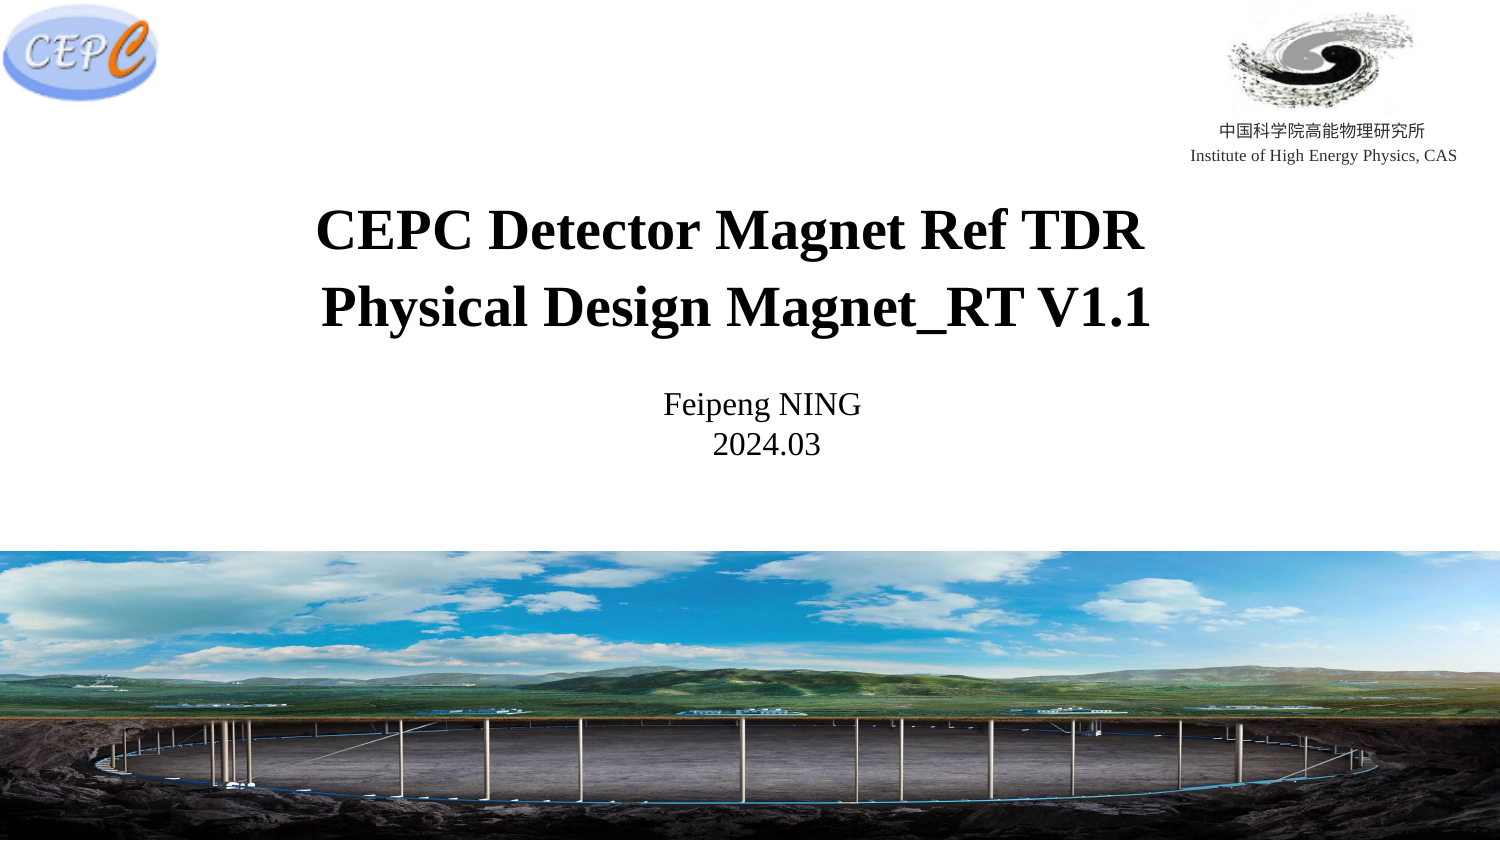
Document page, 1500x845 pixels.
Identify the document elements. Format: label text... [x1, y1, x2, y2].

text_box CEPC Detector Magnet Ref TDR Physical Design Magnet_RT V1.1 [29, 195, 1446, 328]
picture [0, 0, 160, 103]
text_box Feipeng NING 2024.03 [211, 375, 1323, 470]
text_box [1144, 3, 1500, 168]
picture [0, 551, 1500, 840]
